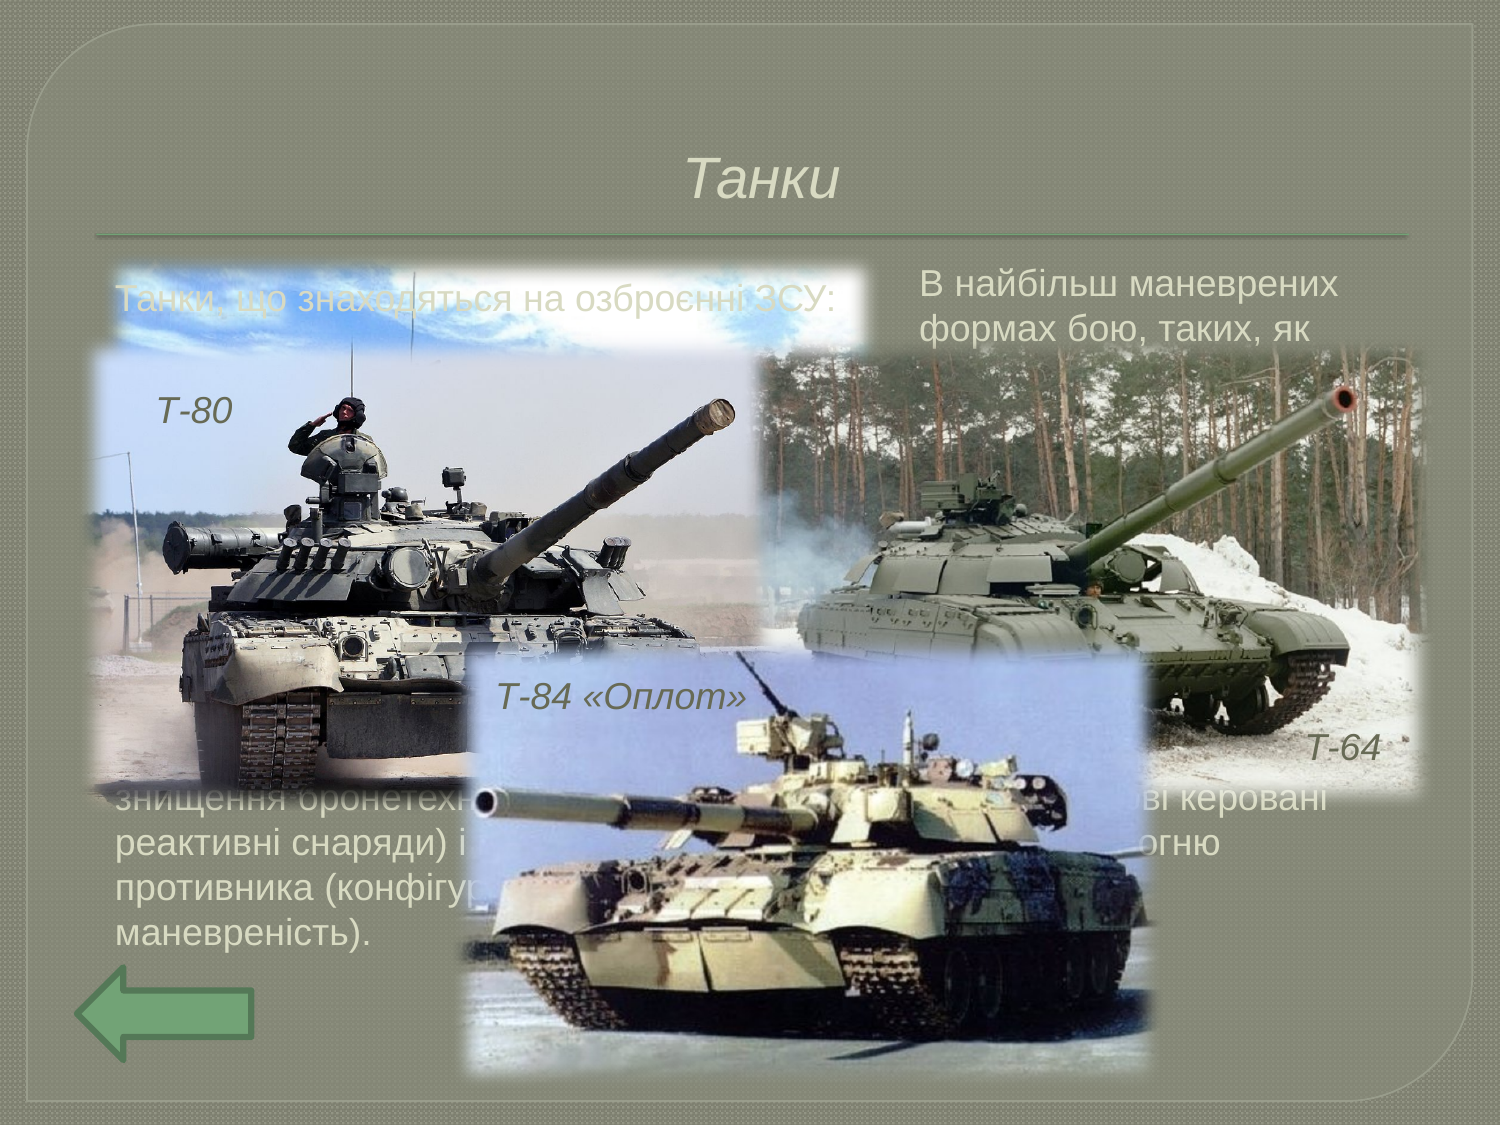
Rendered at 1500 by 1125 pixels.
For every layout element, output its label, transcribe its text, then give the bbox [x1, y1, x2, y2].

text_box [76, 331, 839, 815]
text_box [1171, 823, 1401, 964]
text_box Танки [112, 132, 1412, 218]
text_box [100, 826, 443, 964]
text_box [742, 334, 1436, 811]
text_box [100, 251, 1401, 334]
text_box [73, 976, 255, 1064]
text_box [450, 633, 1164, 1091]
